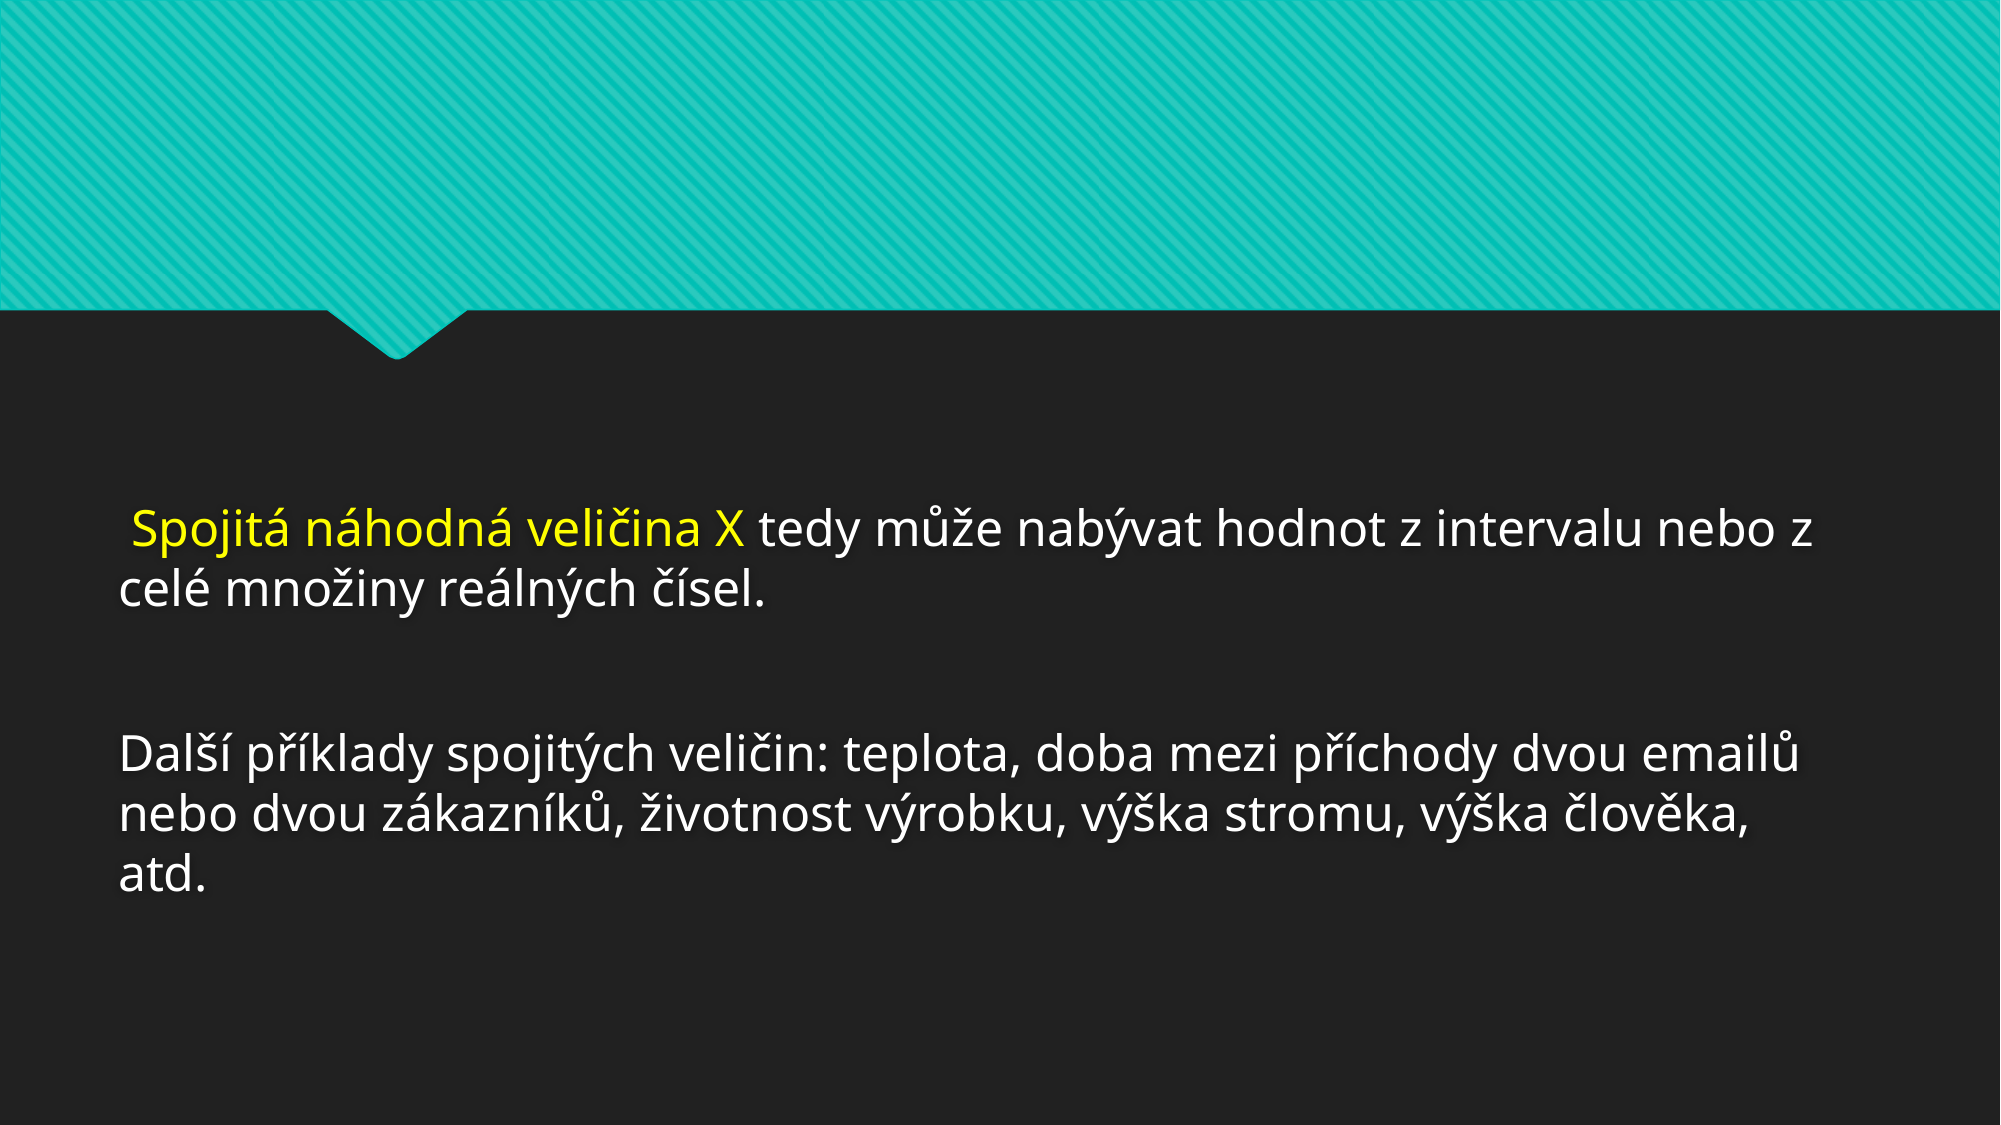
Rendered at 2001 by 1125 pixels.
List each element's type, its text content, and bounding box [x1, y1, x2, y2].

list Spojitá náhodná veličina X tedy může nabývat hodnot z intervalu nebo z celé množiny reálných čísel. Další příklady spojitých veličin: teplota, doba mezi příchody dvou emailů nebo dvou zákazníků, životnost výrobku, výška stromu, výška člověka, atd. [103, 346, 1868, 1052]
